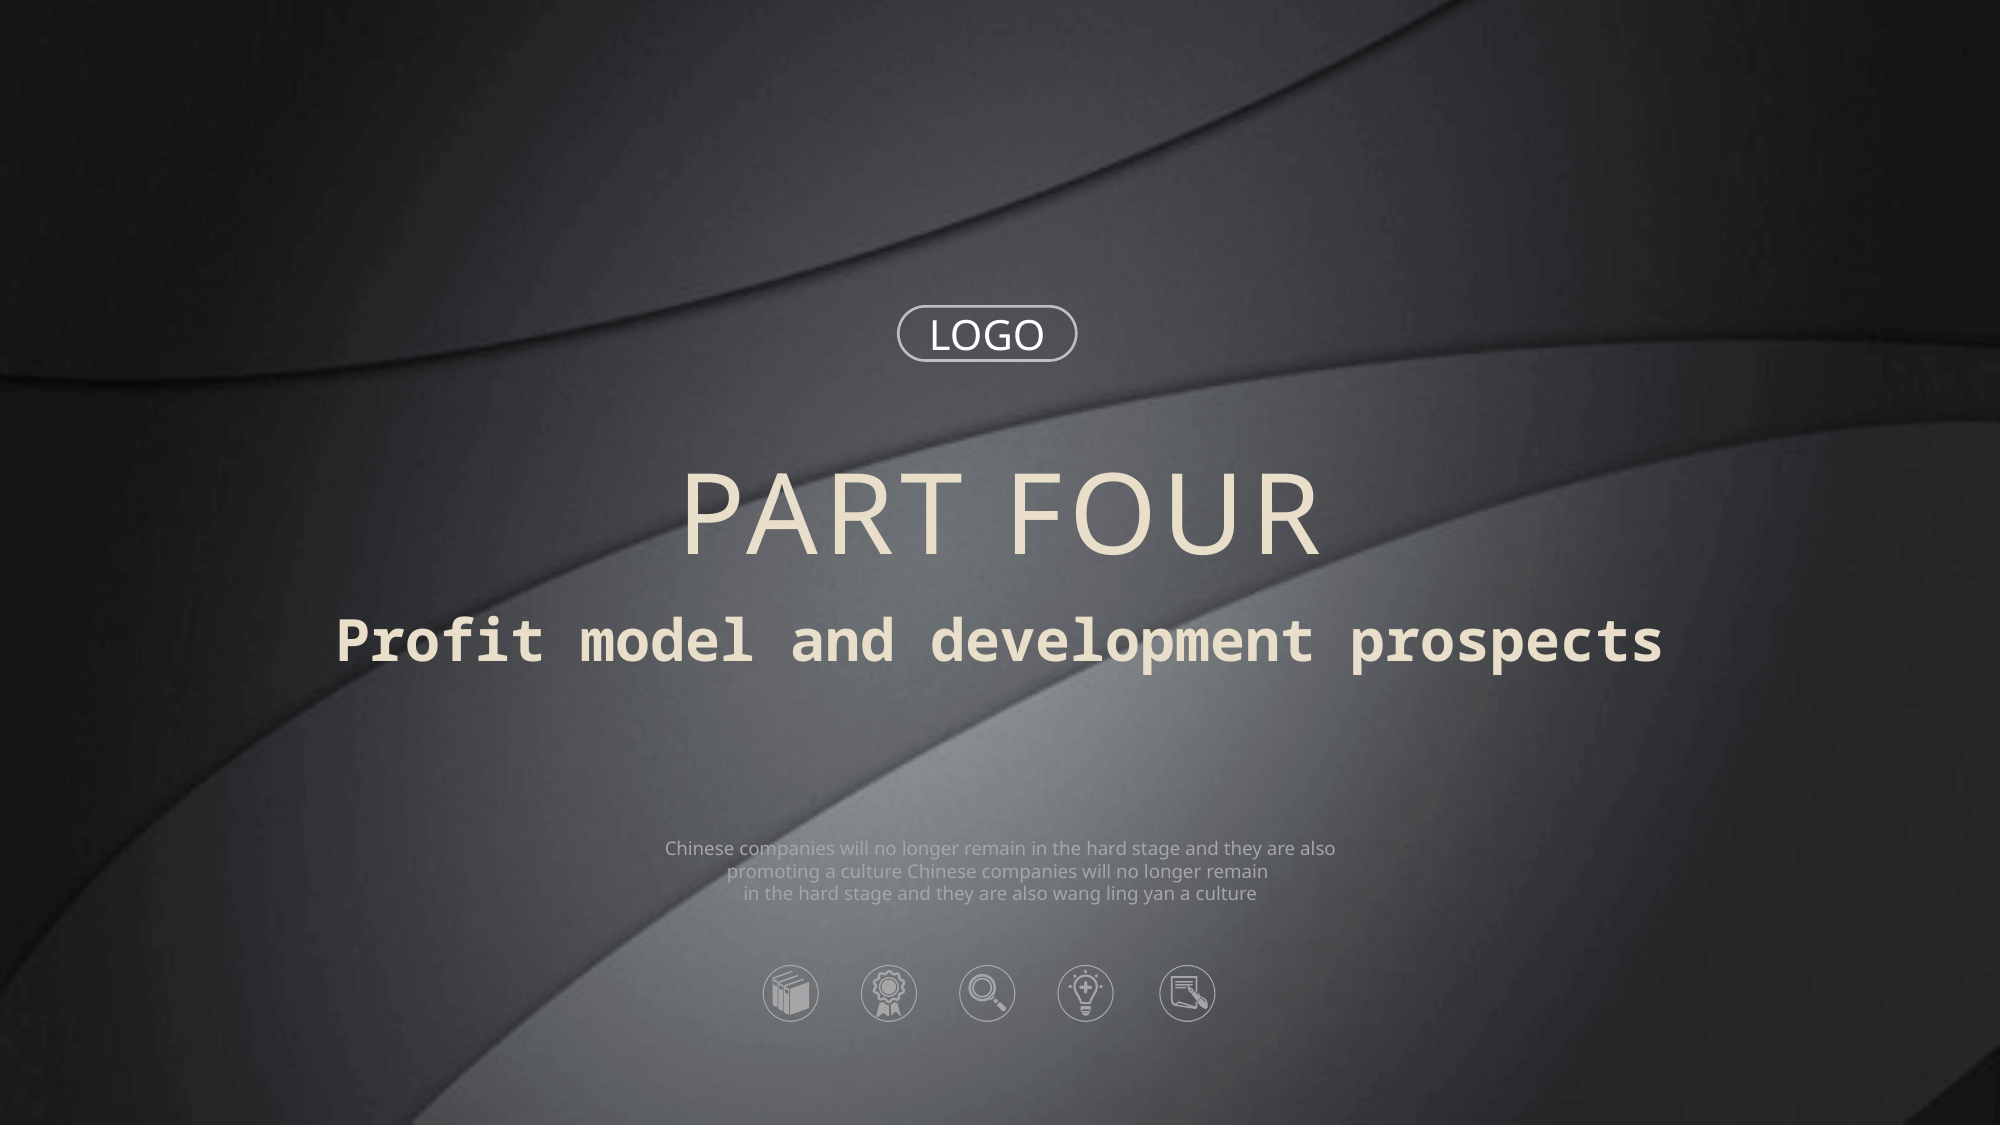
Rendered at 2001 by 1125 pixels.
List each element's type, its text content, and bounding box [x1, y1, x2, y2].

text_box PART FOUR [584, 434, 1416, 585]
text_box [1159, 964, 1216, 1022]
text_box Profit model and development prospects [295, 595, 1705, 680]
picture [0, 0, 2000, 1125]
text_box Chinese companies will no longer remain in the hard stage and they are also promoting a culture Chinese companies will no longer remain in the hard stage and they are also wang ling yan a culture [624, 829, 1375, 912]
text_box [860, 964, 918, 1022]
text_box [762, 964, 819, 1022]
text_box LOGO [897, 305, 1078, 362]
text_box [959, 964, 1016, 1022]
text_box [1057, 964, 1114, 1022]
